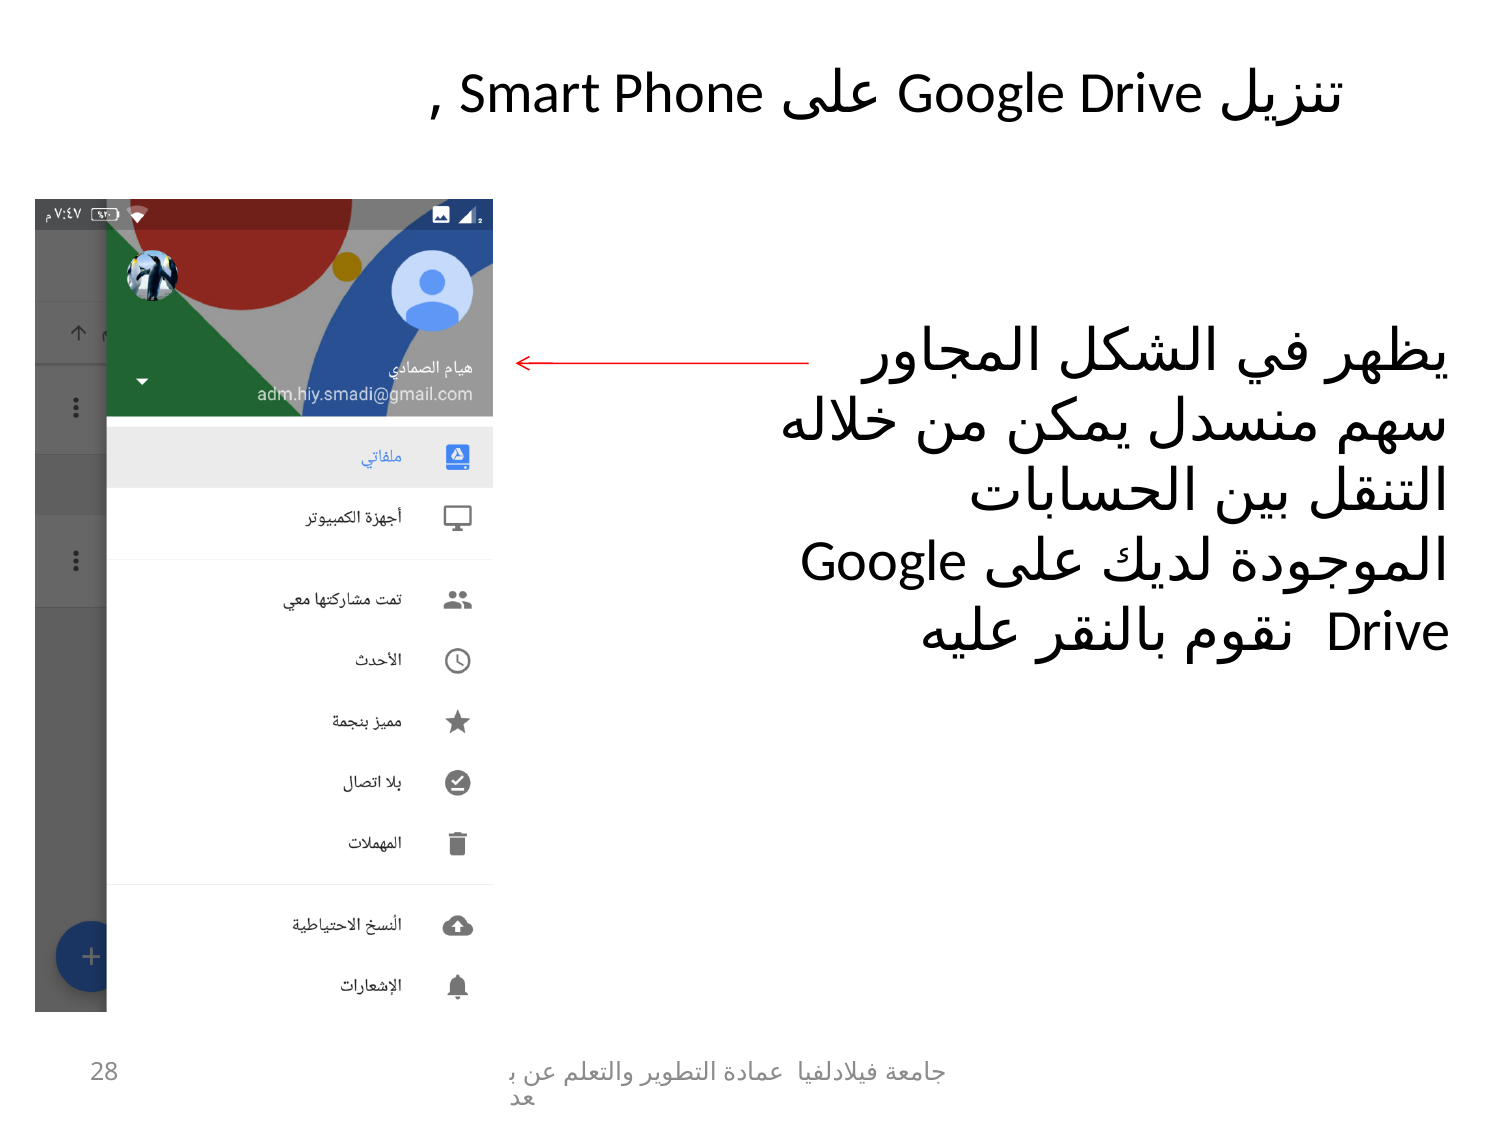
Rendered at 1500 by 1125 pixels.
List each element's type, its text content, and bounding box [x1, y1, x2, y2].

text_box تنزيل Google Drive على Smart Phone , [386, 46, 1360, 202]
slide_number 28 [75, 1042, 425, 1103]
text_box يظهر في الشكل المجاور سهم منسدل يمكن من خلاله التنقل بين الحسابات الموجودة لديك على Google Drive نقوم بالنقر عليه [761, 304, 1465, 670]
footer جامعة فيلادلفيا عمادة التطوير والتعلم عن بعد [512, 1042, 988, 1103]
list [34, 198, 493, 1012]
